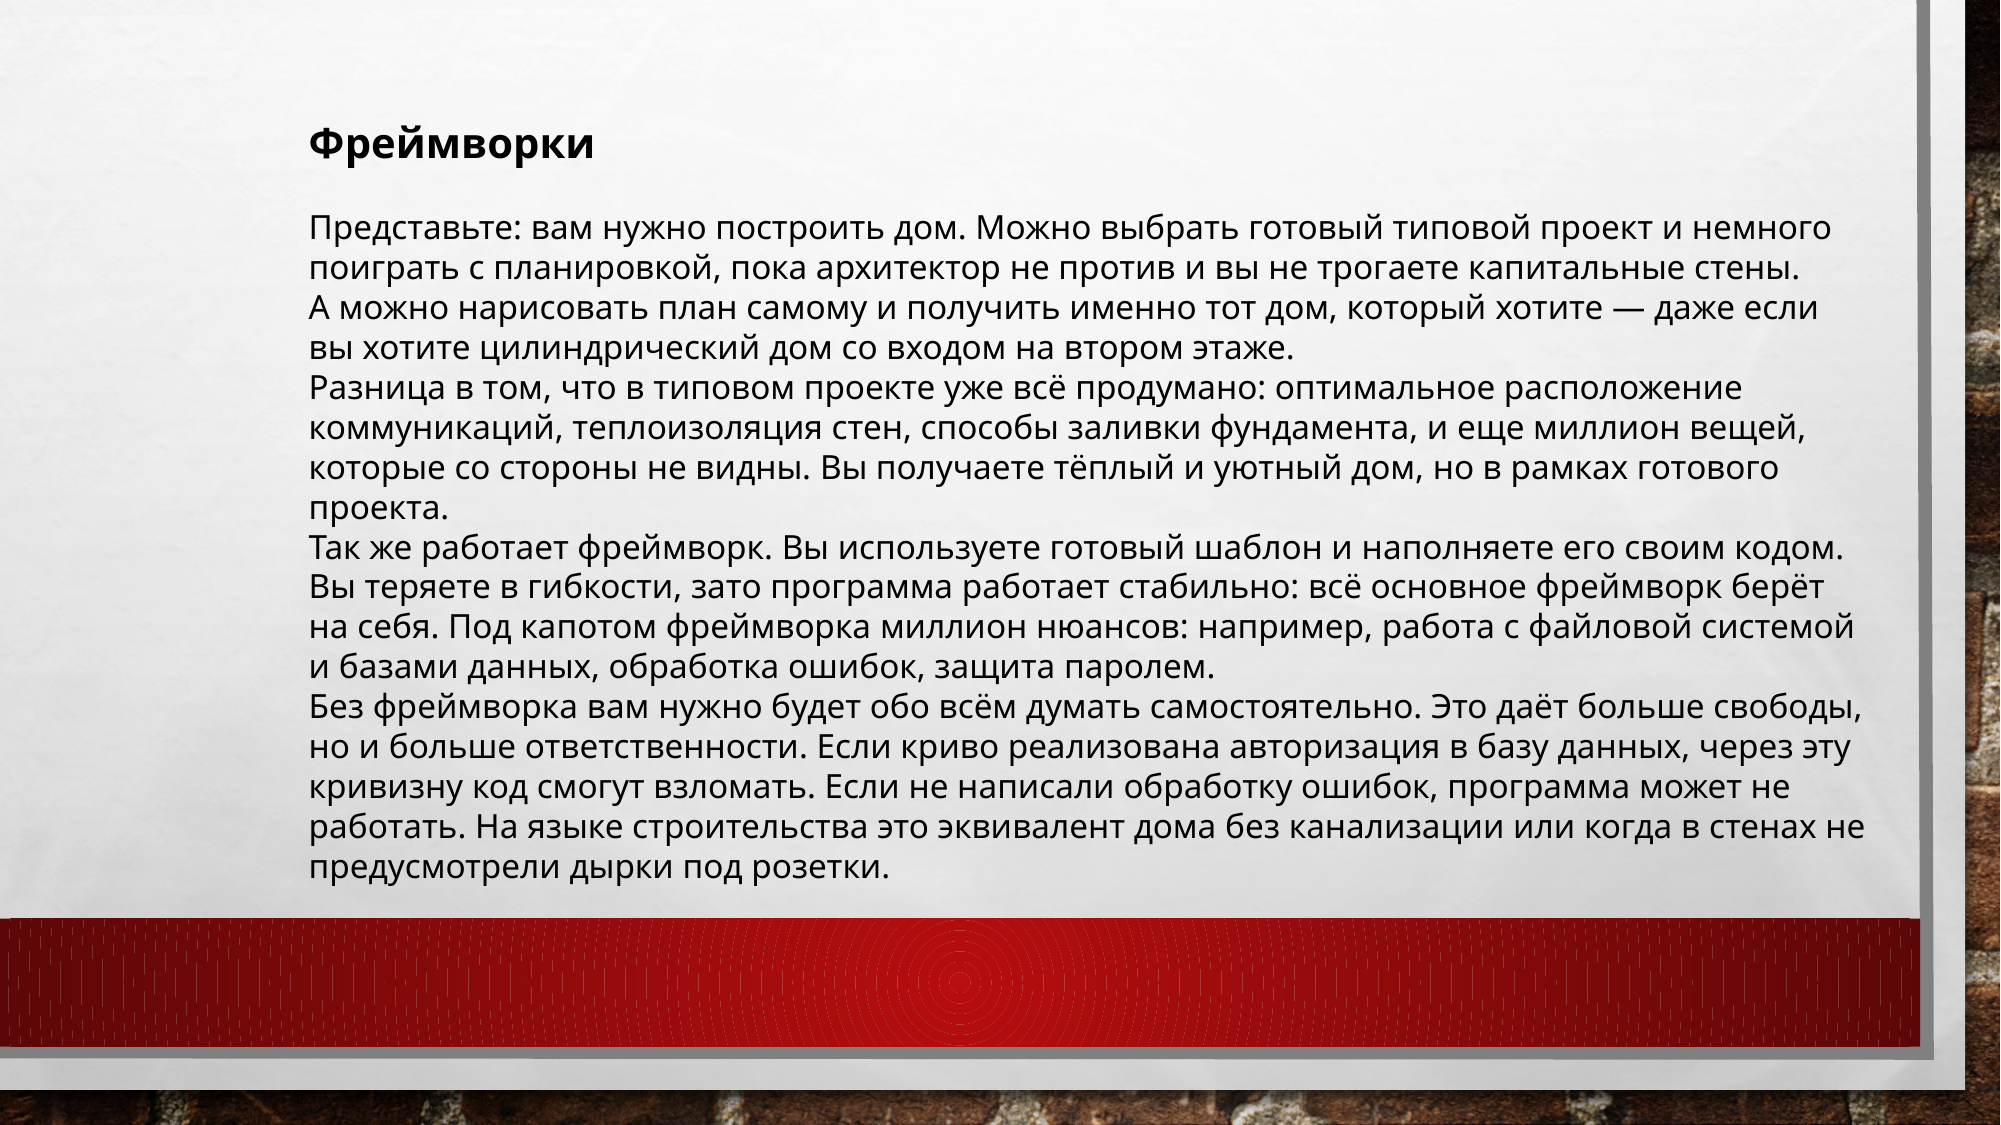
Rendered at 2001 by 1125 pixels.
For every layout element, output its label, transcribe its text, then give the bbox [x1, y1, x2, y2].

picture [0, 0, 2000, 1125]
text_box Фреймворки Представьте: вам нужно построить дом. Можно выбрать готовый типовой проект и немного поиграть с планировкой, пока архитектор не против и вы не трогаете капитальные стены. А можно нарисовать план самому и получить именно тот дом, который хотите — даже если вы хотите цилиндрический дом со входом на втором этаже. Разница в том, что в типовом проекте уже всё продумано: оптимальное расположение коммуникаций, теплоизоляция стен, способы заливки фундамента, и еще миллион вещей, которые со стороны не видны. Вы получаете тёплый и уютный дом, но в рамках готового проекта. Так же работает фреймворк. Вы используете готовый шаблон и наполняете его своим кодом. Вы теряете в гибкости, зато программа работает стабильно: всё основное фреймворк берёт на себя. Под капотом фреймворка миллион нюансов: например, работа с файловой системой и базами данных, обработка ошибок, защита паролем. Без фреймворка вам нужно будет обо всём думать самостоятельно. Это даёт больше свободы, но и больше ответственности. Если криво реализована авторизация в базу данных, через эту кривизну код смогут взломать. Если не написали обработку ошибок, программа может не работать. На языке строительства это эквивалент дома без канализации или когда в стенах не предусмотрели дырки под розетки. [293, 109, 1885, 893]
